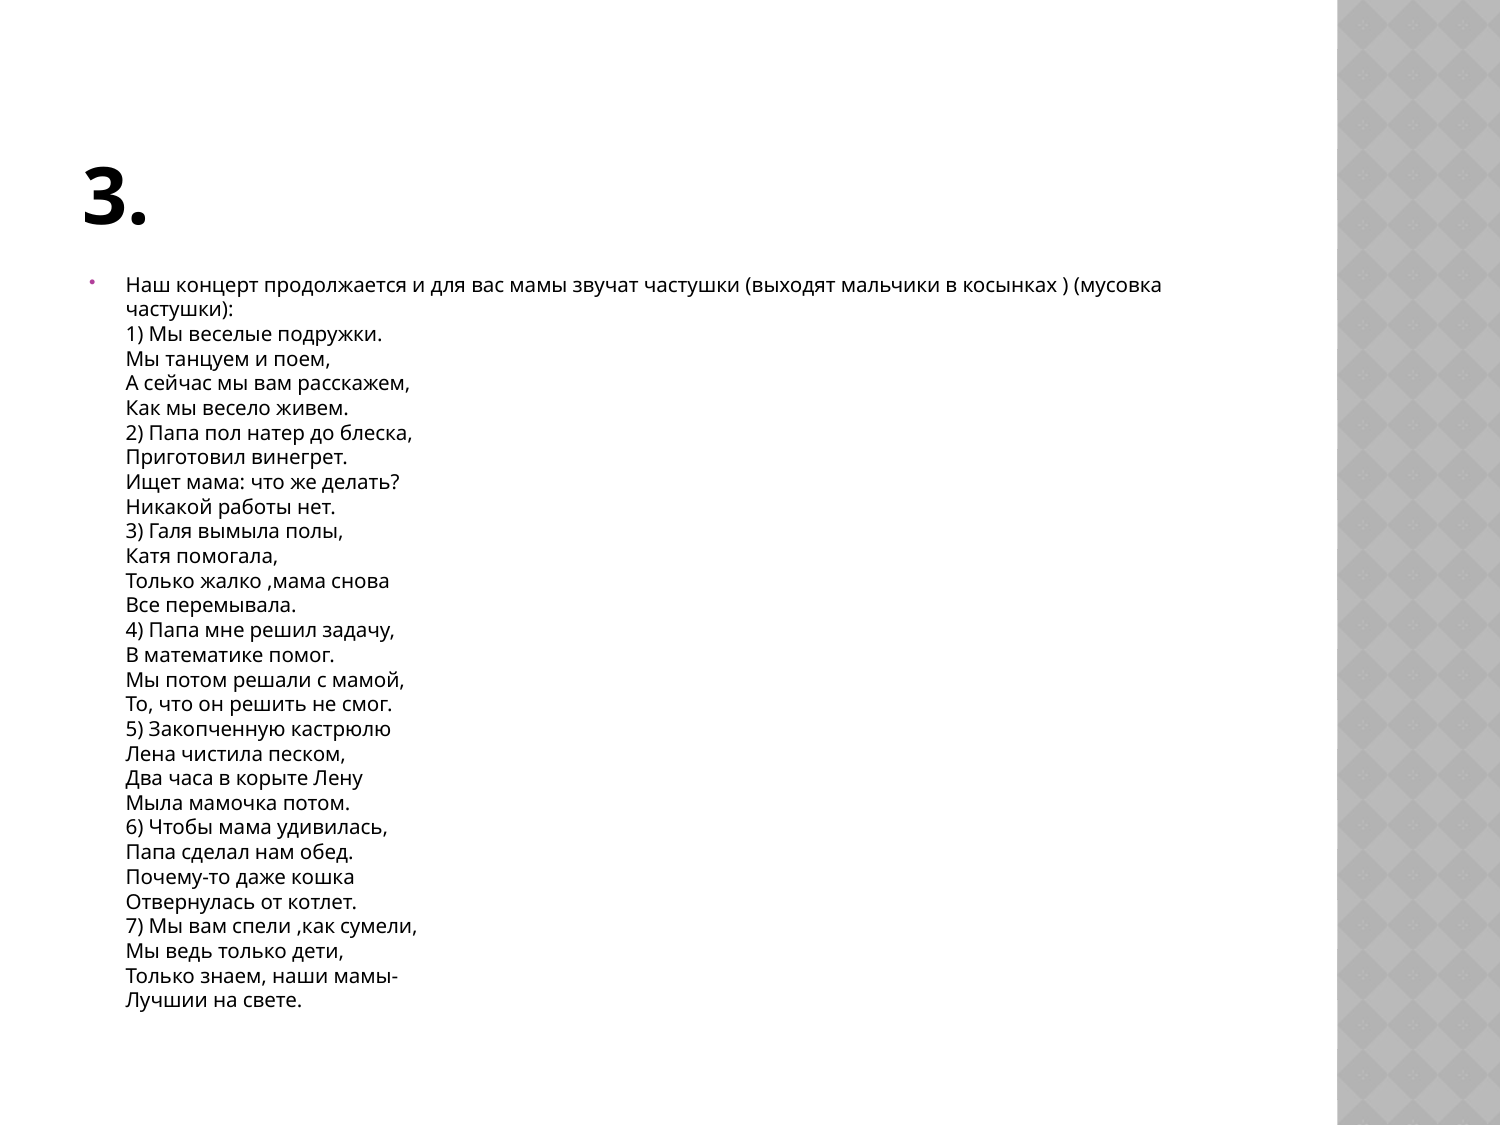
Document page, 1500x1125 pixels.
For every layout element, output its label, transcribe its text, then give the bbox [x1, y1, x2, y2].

list Наш концерт продолжается и для вас мамы звучат частушки (выходят мальчики в косынках ) (мусовка частушки): 1) Мы веселые подружки. Мы танцуем и поем, А сейчас мы вам расскажем, Как мы весело живем. 2) Папа пол натер до блеска, Приготовил винегрет. Ищет мама: что же делать? Никакой работы нет. 3) Галя вымыла полы, Катя помогала, Только жалко ,мама снова Все перемывала. 4) Папа мне решил задачу, В математике помог. Мы потом решали с мамой, То, что он решить не смог. 5) Закопченную кастрюлю Лена чистила песком, Два часа в корыте Лену Мыла мамочка потом. 6) Чтобы мама удивилась, Папа сделал нам обед. Почему-то даже кошка Отвернулась от котлет. 7) Мы вам спели ,как сумели, Мы ведь только дети, Только знаем, наши мамы- Лучшии на свете. [75, 264, 1263, 1059]
title 3. [75, 52, 1263, 240]
